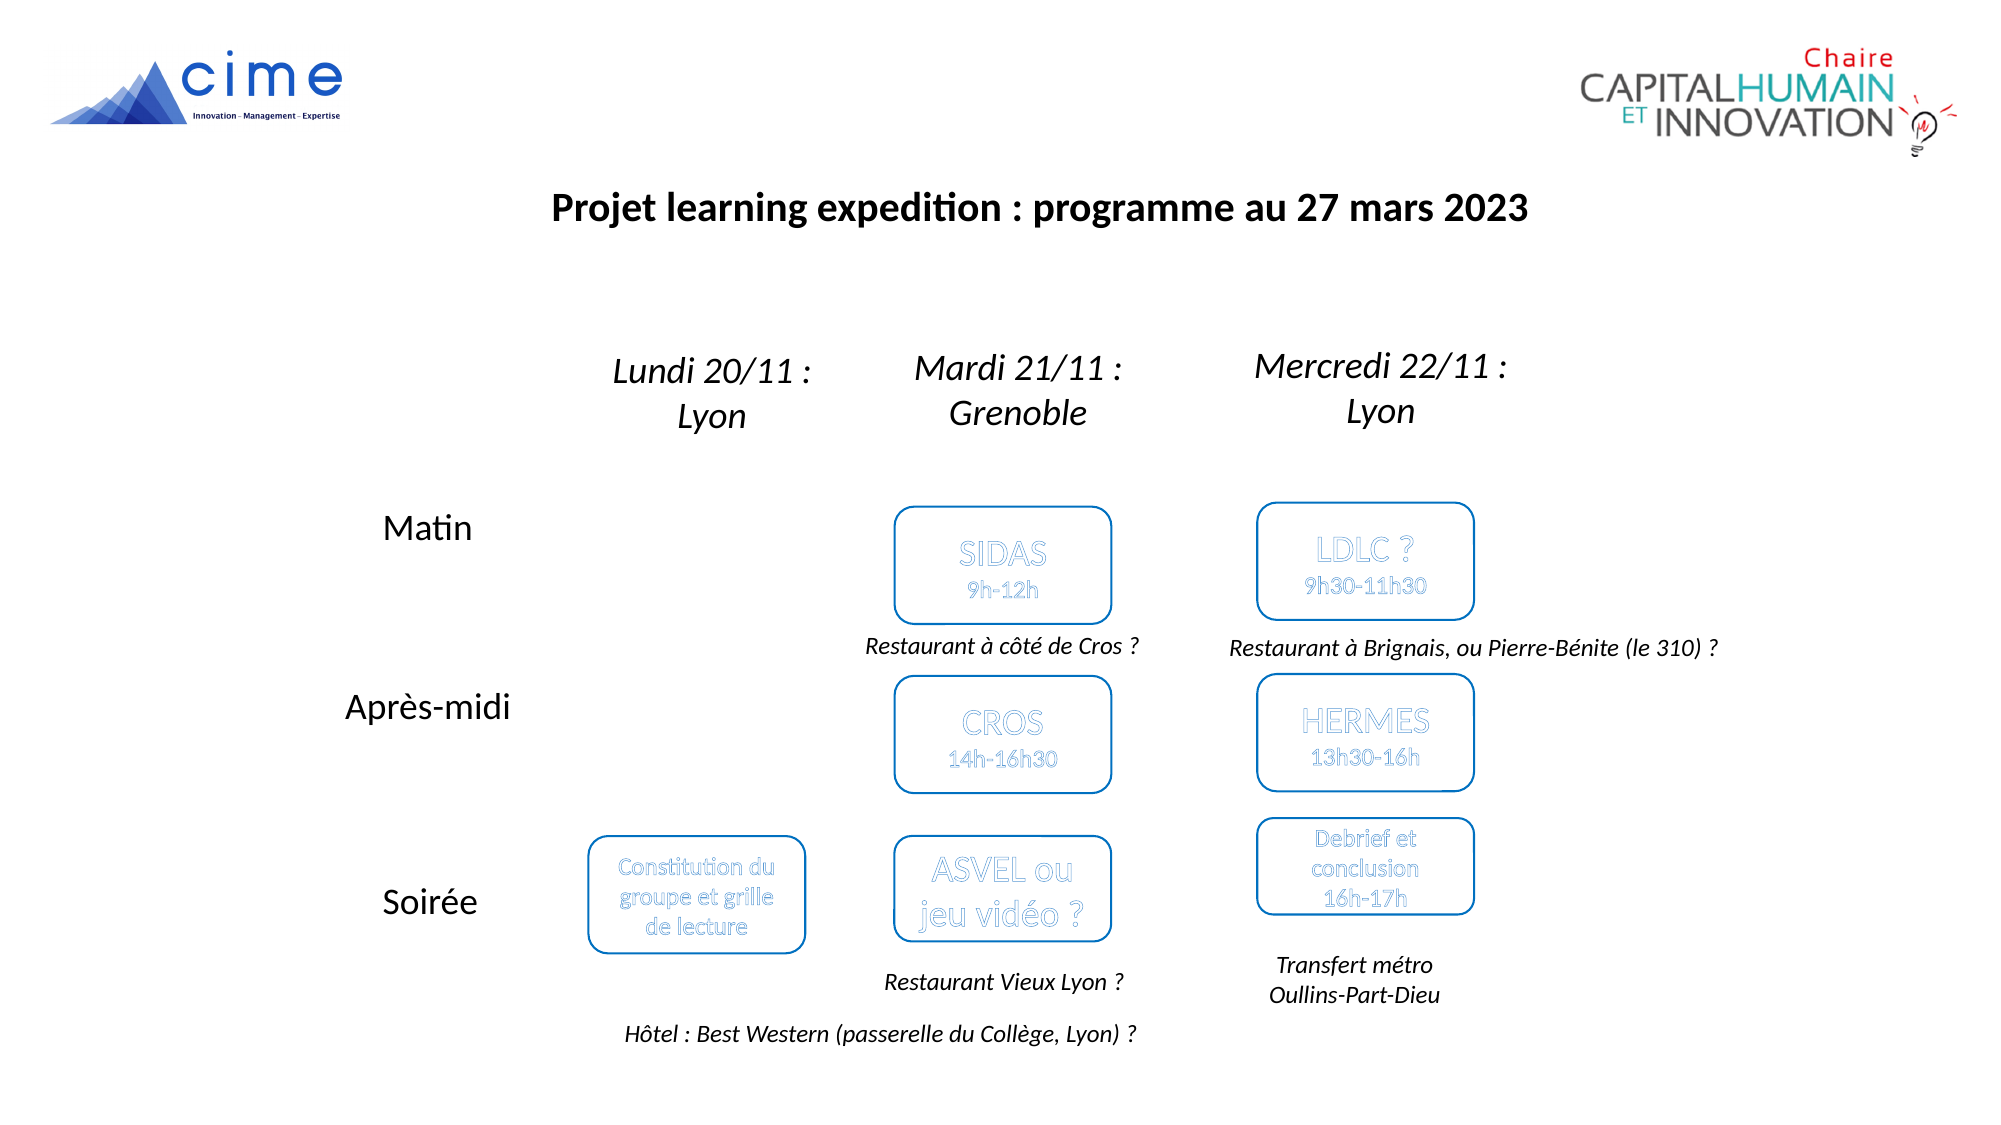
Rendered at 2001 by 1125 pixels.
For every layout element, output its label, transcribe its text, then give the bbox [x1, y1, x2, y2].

text_box ASVEL ou jeu vidéo ? [894, 835, 1112, 942]
text_box Projet learning expedition : programme au 27 mars 2023 [536, 172, 1545, 237]
text_box Constitution du groupe et grille de lecture [588, 836, 806, 954]
text_box Lundi 20/11 : Lyon [588, 338, 837, 444]
text_box Debrief et conclusion 16h-17h [1257, 818, 1475, 915]
text_box Matin [368, 495, 488, 556]
text_box Après-midi [330, 674, 526, 735]
text_box Hôtel : Best Western (passerelle du Collège, Lyon) ? [609, 1010, 1159, 1055]
text_box SIDAS 9h-12h [894, 506, 1112, 622]
text_box Restaurant à côté de Cros ? [850, 622, 1156, 668]
text_box Mercredi 22/11 : Lyon [1214, 333, 1548, 439]
text_box Soirée [368, 869, 494, 930]
text_box CROS 14h-16h30 [894, 675, 1112, 794]
text_box Mardi 21/11 : Grenoble [880, 335, 1157, 441]
picture [43, 44, 350, 133]
text_box HERMES 13h30-16h [1257, 673, 1475, 792]
text_box LDLC ? 9h30-11h30 [1257, 502, 1475, 620]
text_box Restaurant Vieux Lyon ? [869, 958, 1140, 1003]
picture [1579, 44, 1957, 157]
text_box Restaurant à Brignais, ou Pierre-Bénite (le 310) ? [1214, 623, 1735, 669]
text_box Transfert métro Oullins-Part-Dieu [1230, 941, 1480, 1017]
